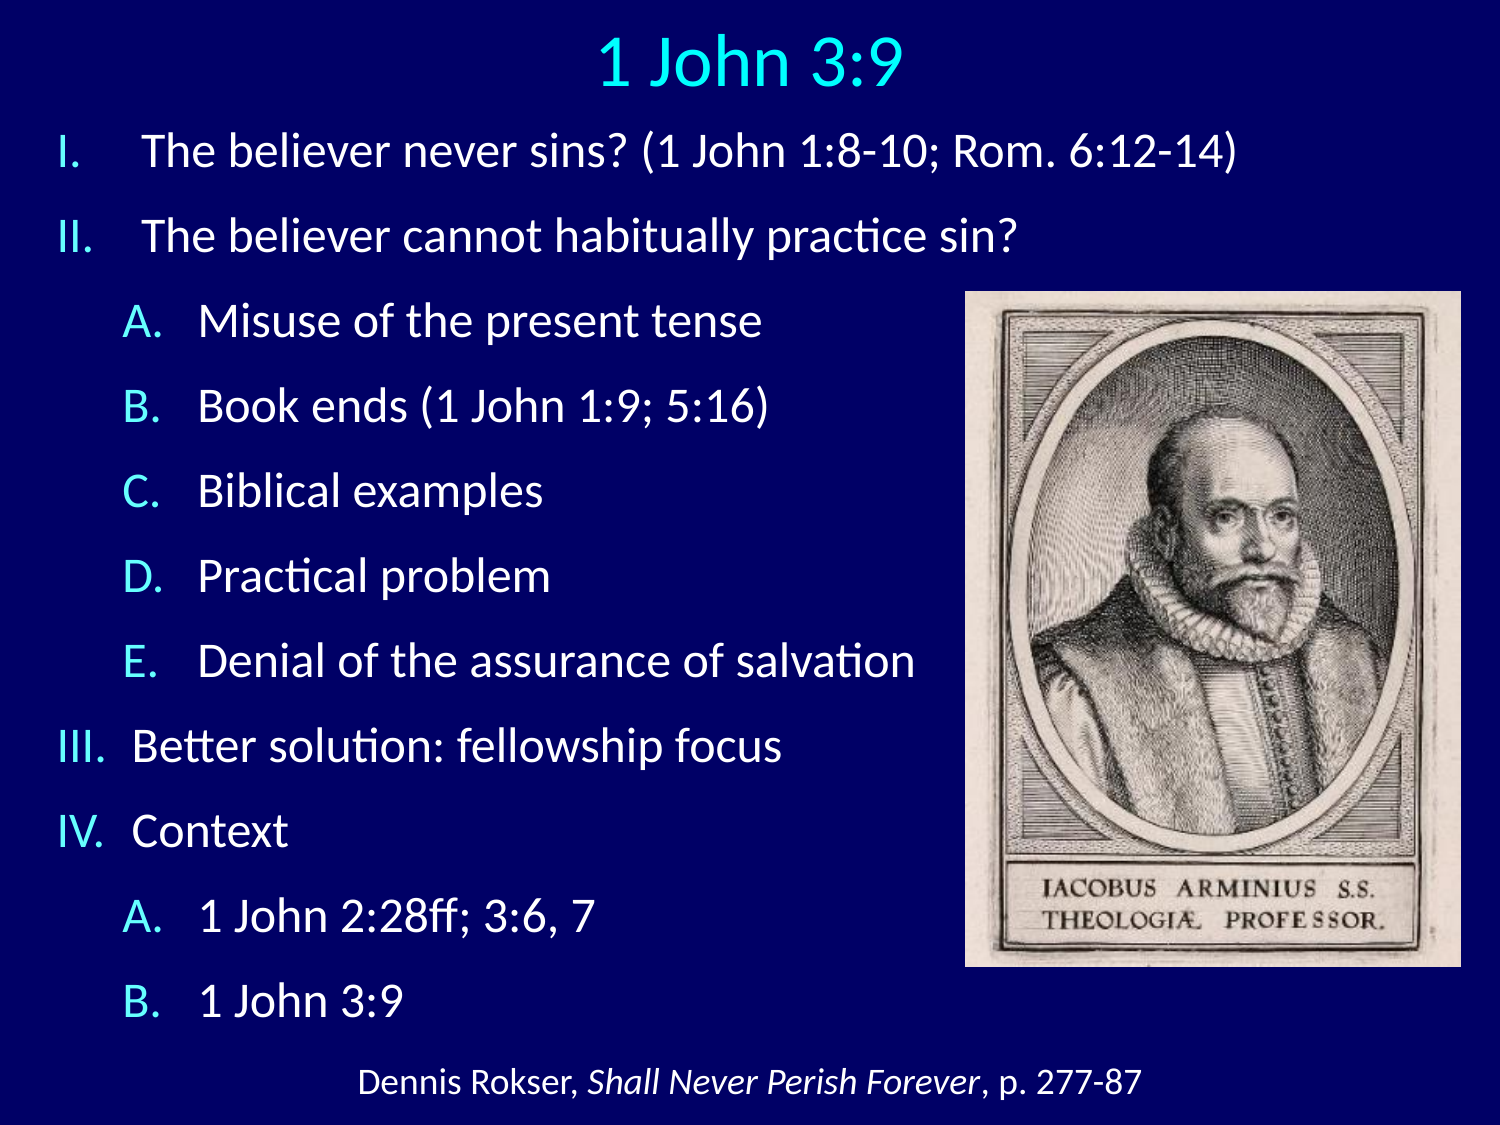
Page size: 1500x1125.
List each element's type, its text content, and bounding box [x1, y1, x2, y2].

list The believer never sins? (1 John 1:8-10; Rom. 6:12-14) The believer cannot habitually practice sin? Misuse of the present tense Book ends (1 John 1:9; 5:16) Biblical examples Practical problem Denial of the assurance of salvation Better solution: fellowship focus Context 1 John 2:28ff; 3:6, 7 1 John 3:9 [41, 109, 1323, 1035]
title 1 John 3:9 [75, 8, 1425, 106]
picture [964, 290, 1461, 967]
text_box Dennis Rokser, Shall Never Perish Forever, p. 277-87 [334, 1049, 1166, 1110]
